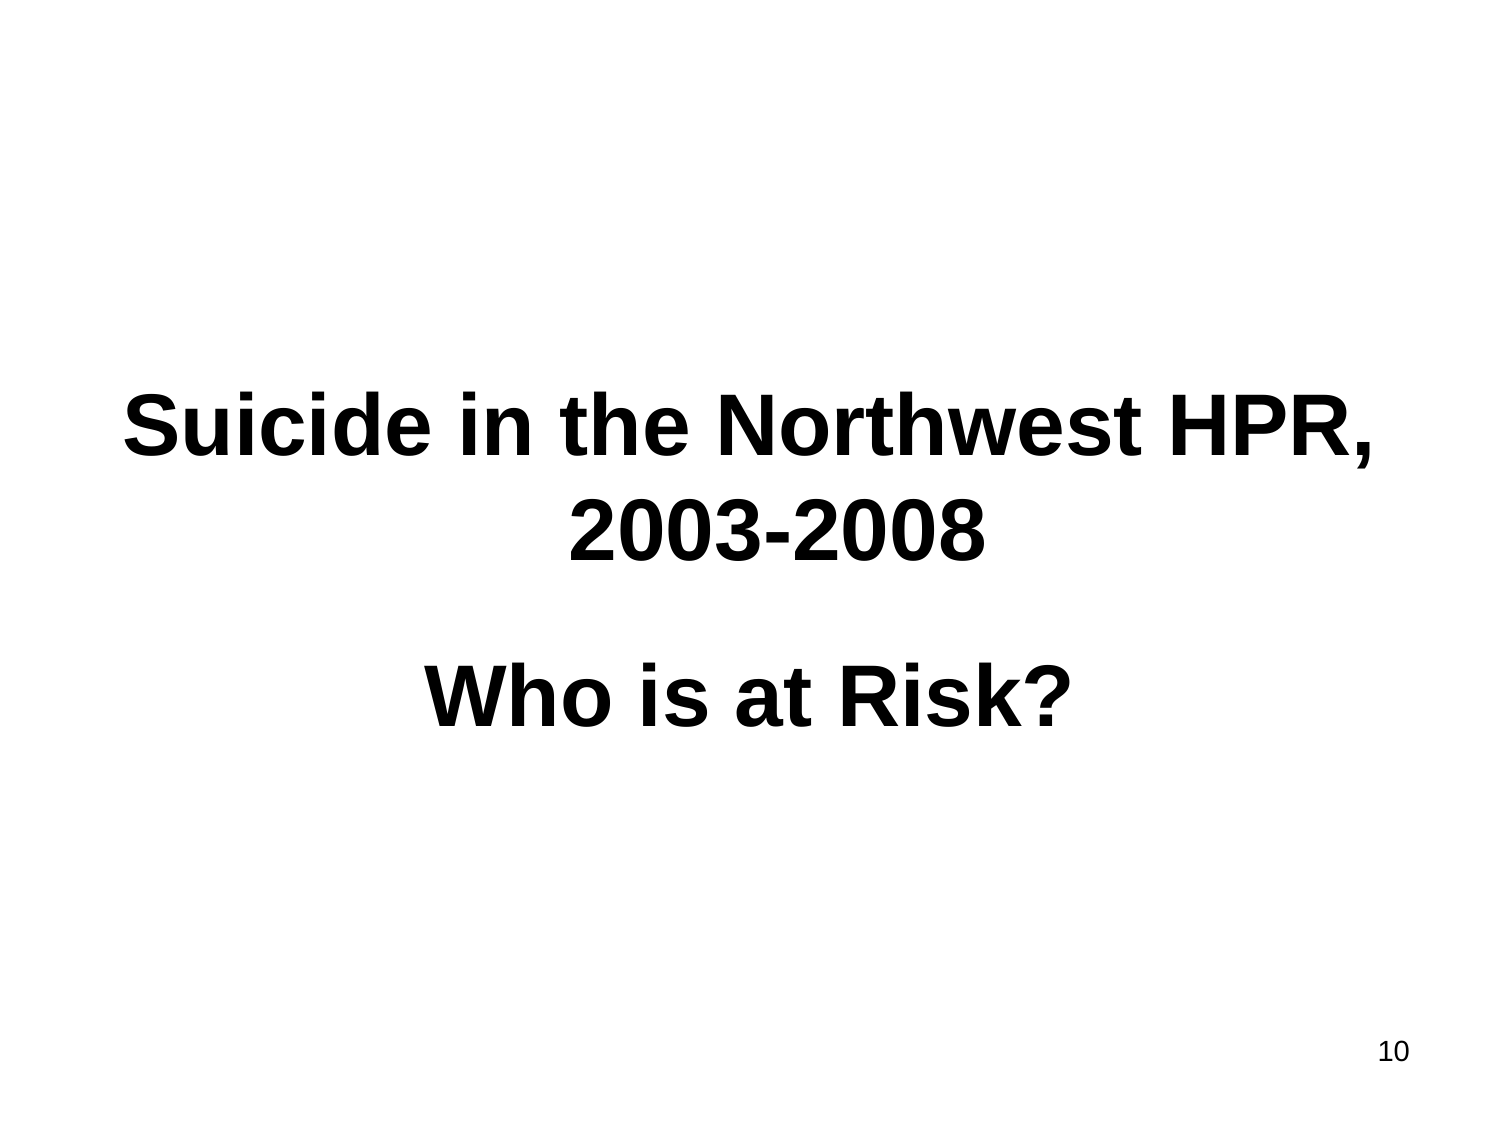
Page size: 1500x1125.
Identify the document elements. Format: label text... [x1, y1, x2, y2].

slide_number 10 [1074, 1051, 1426, 1103]
list Suicide in the Northwest HPR, 2003-2008 Who is at Risk? [74, 62, 1426, 1051]
